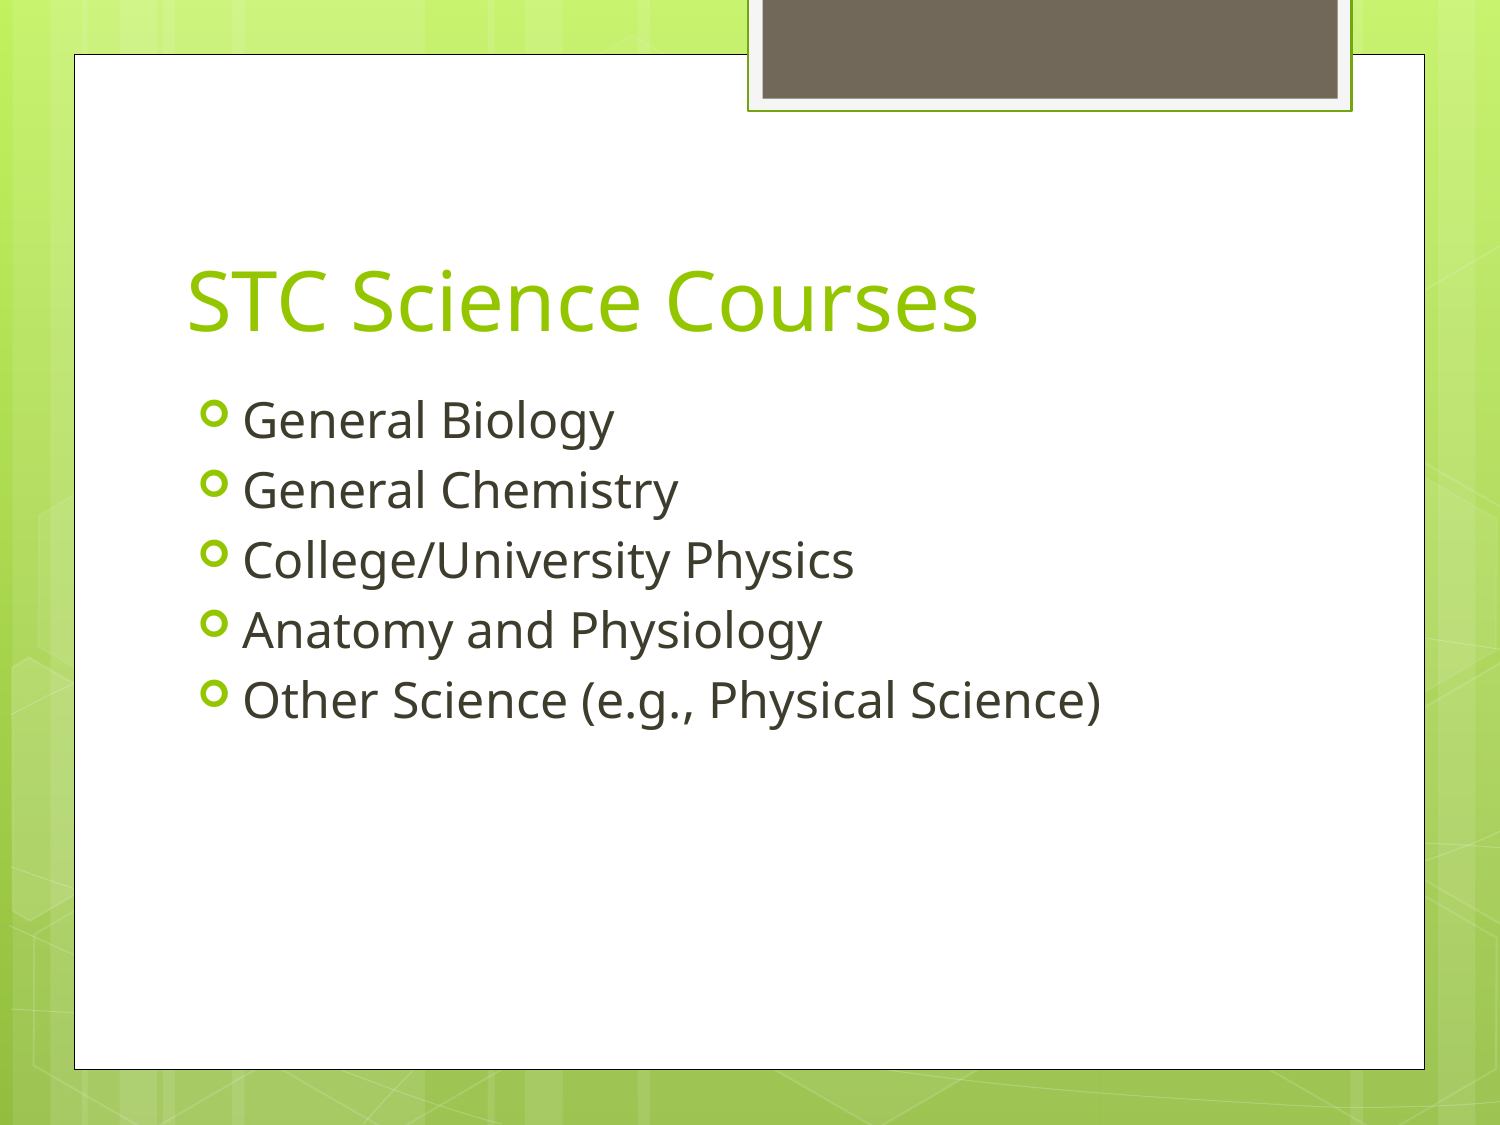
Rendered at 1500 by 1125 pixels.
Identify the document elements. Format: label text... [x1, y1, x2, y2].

list General Biology General Chemistry College/University Physics Anatomy and Physiology Other Science (e.g., Physical Science) [171, 381, 1283, 957]
title STC Science Courses [171, 168, 1324, 357]
